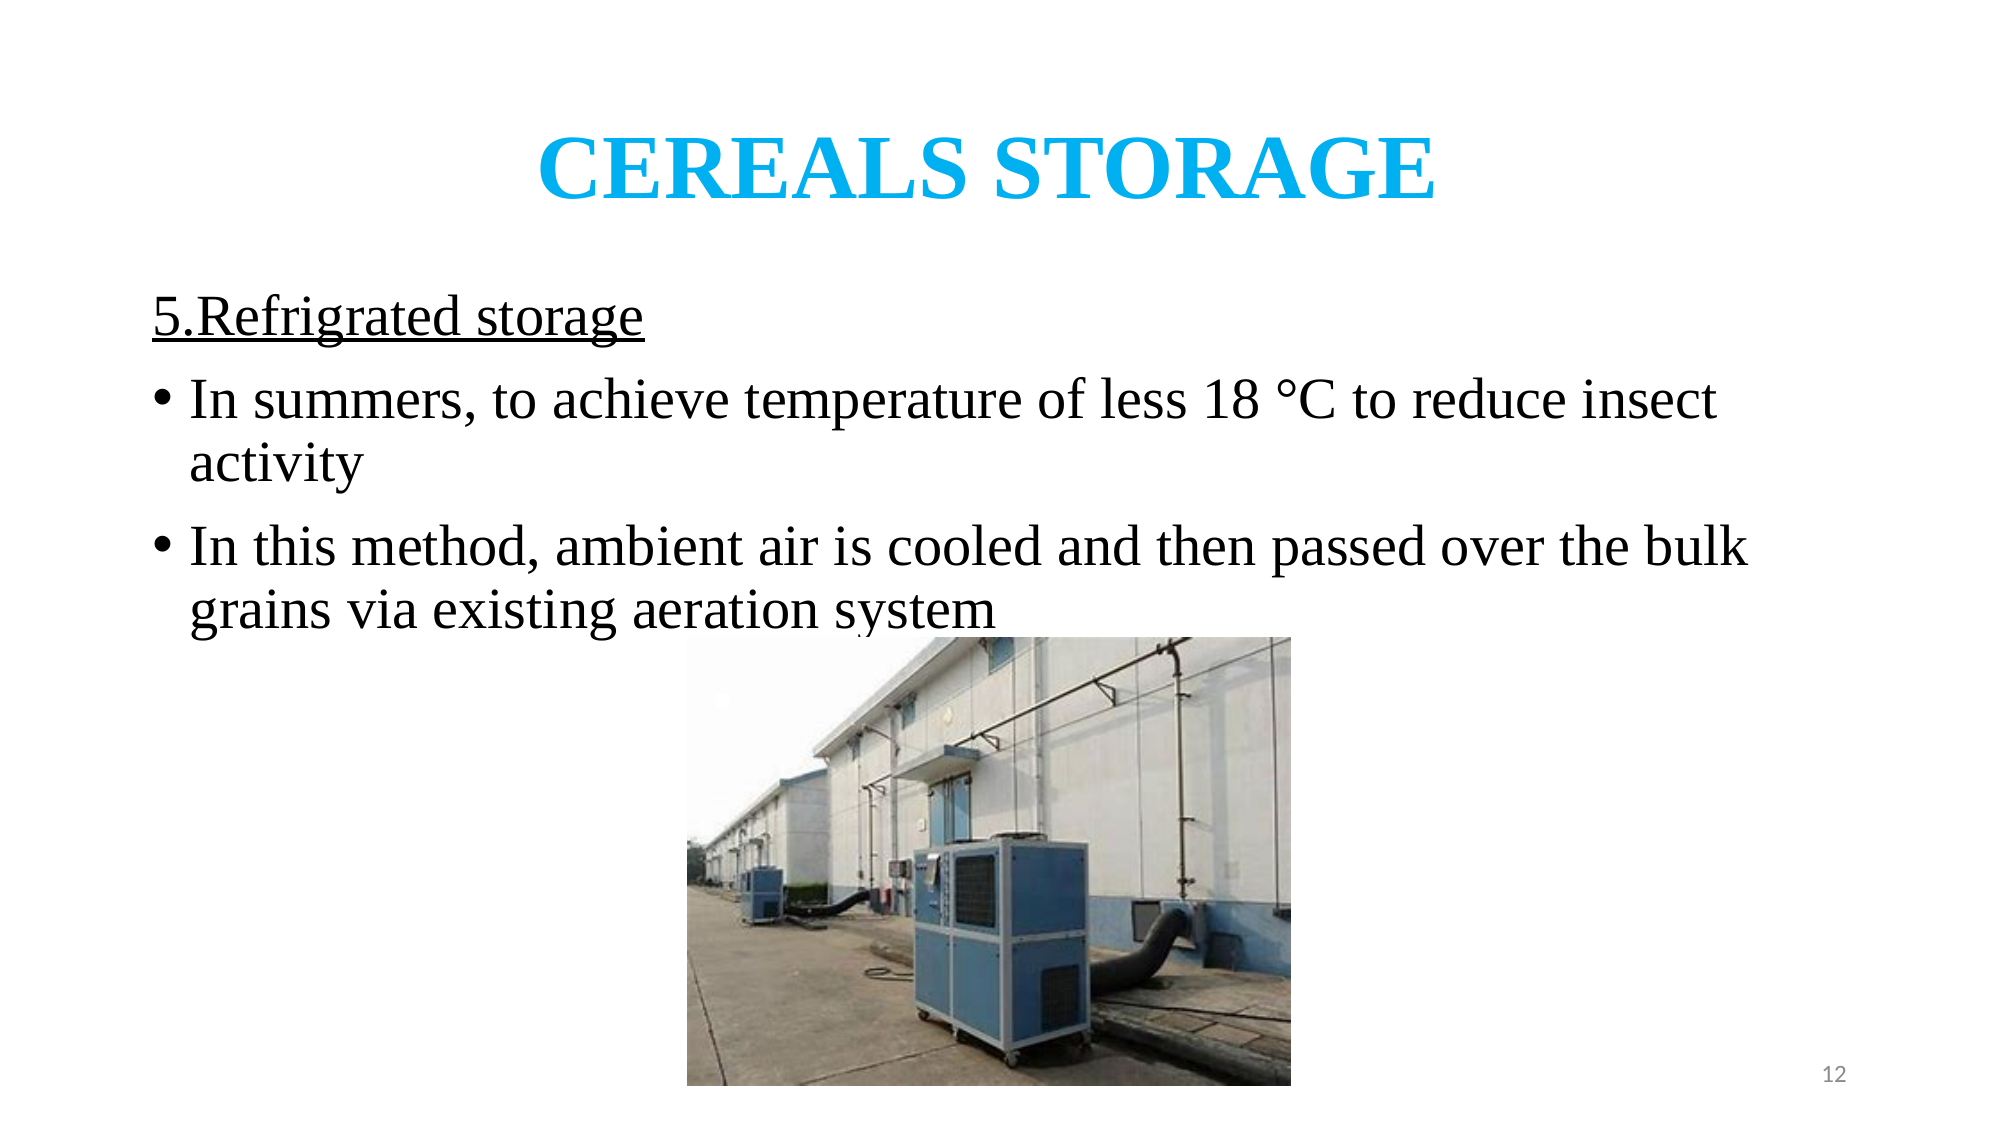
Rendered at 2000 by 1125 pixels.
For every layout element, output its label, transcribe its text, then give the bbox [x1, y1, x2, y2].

title CEREALS STORAGE [137, 59, 1862, 277]
list 5.Refrigrated storage In summers, to achieve temperature of less 18 °C to reduce insect activity In this method, ambient air is cooled and then passed over the bulk grains via existing aeration system [137, 277, 1862, 1103]
picture [687, 637, 1291, 1086]
slide_number 12 [1412, 1042, 1862, 1103]
